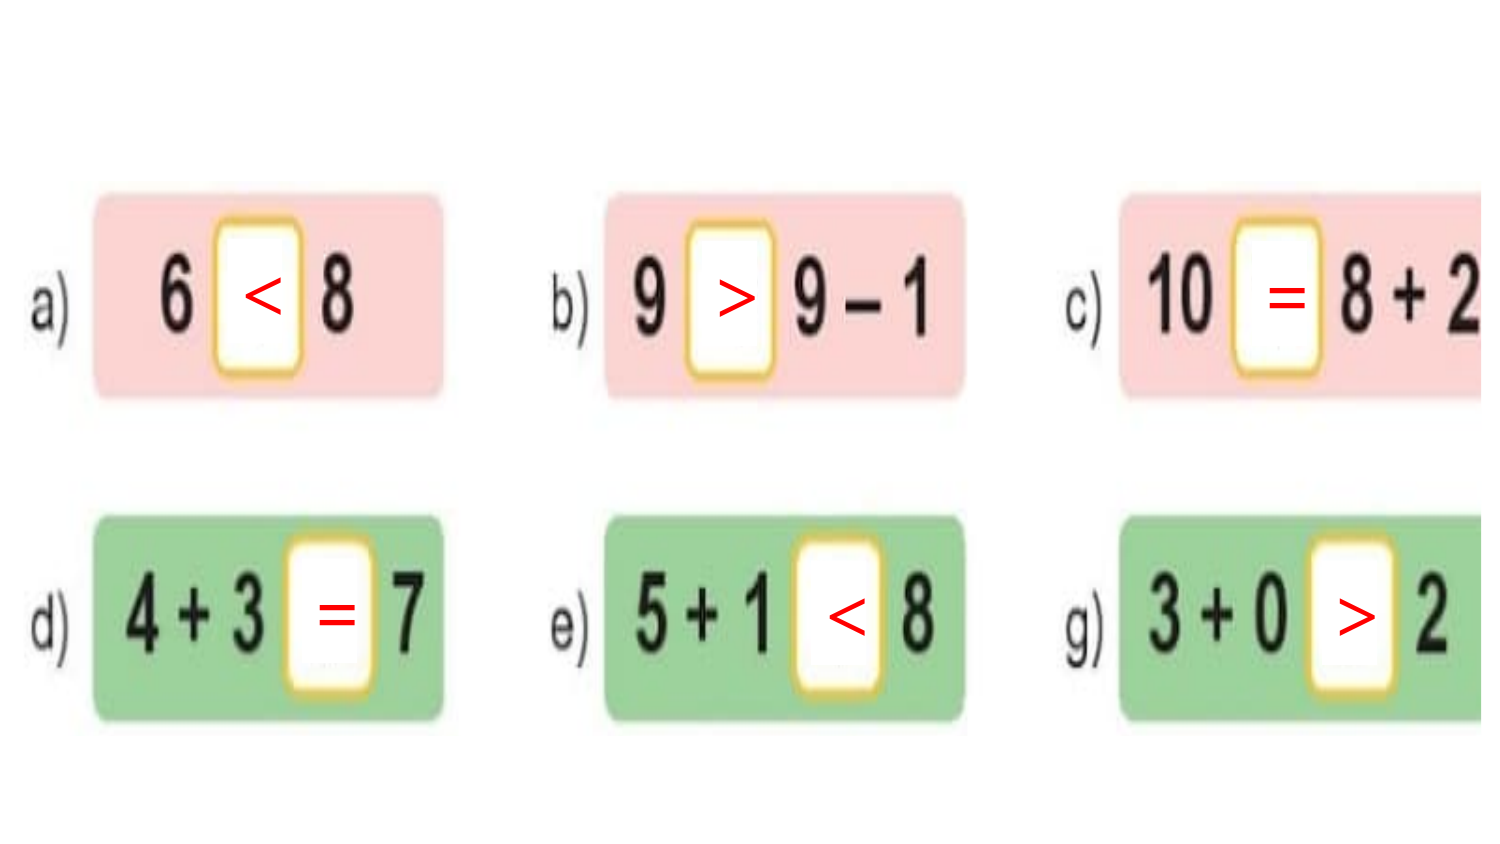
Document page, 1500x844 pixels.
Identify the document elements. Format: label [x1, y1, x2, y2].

picture [23, 181, 1482, 736]
